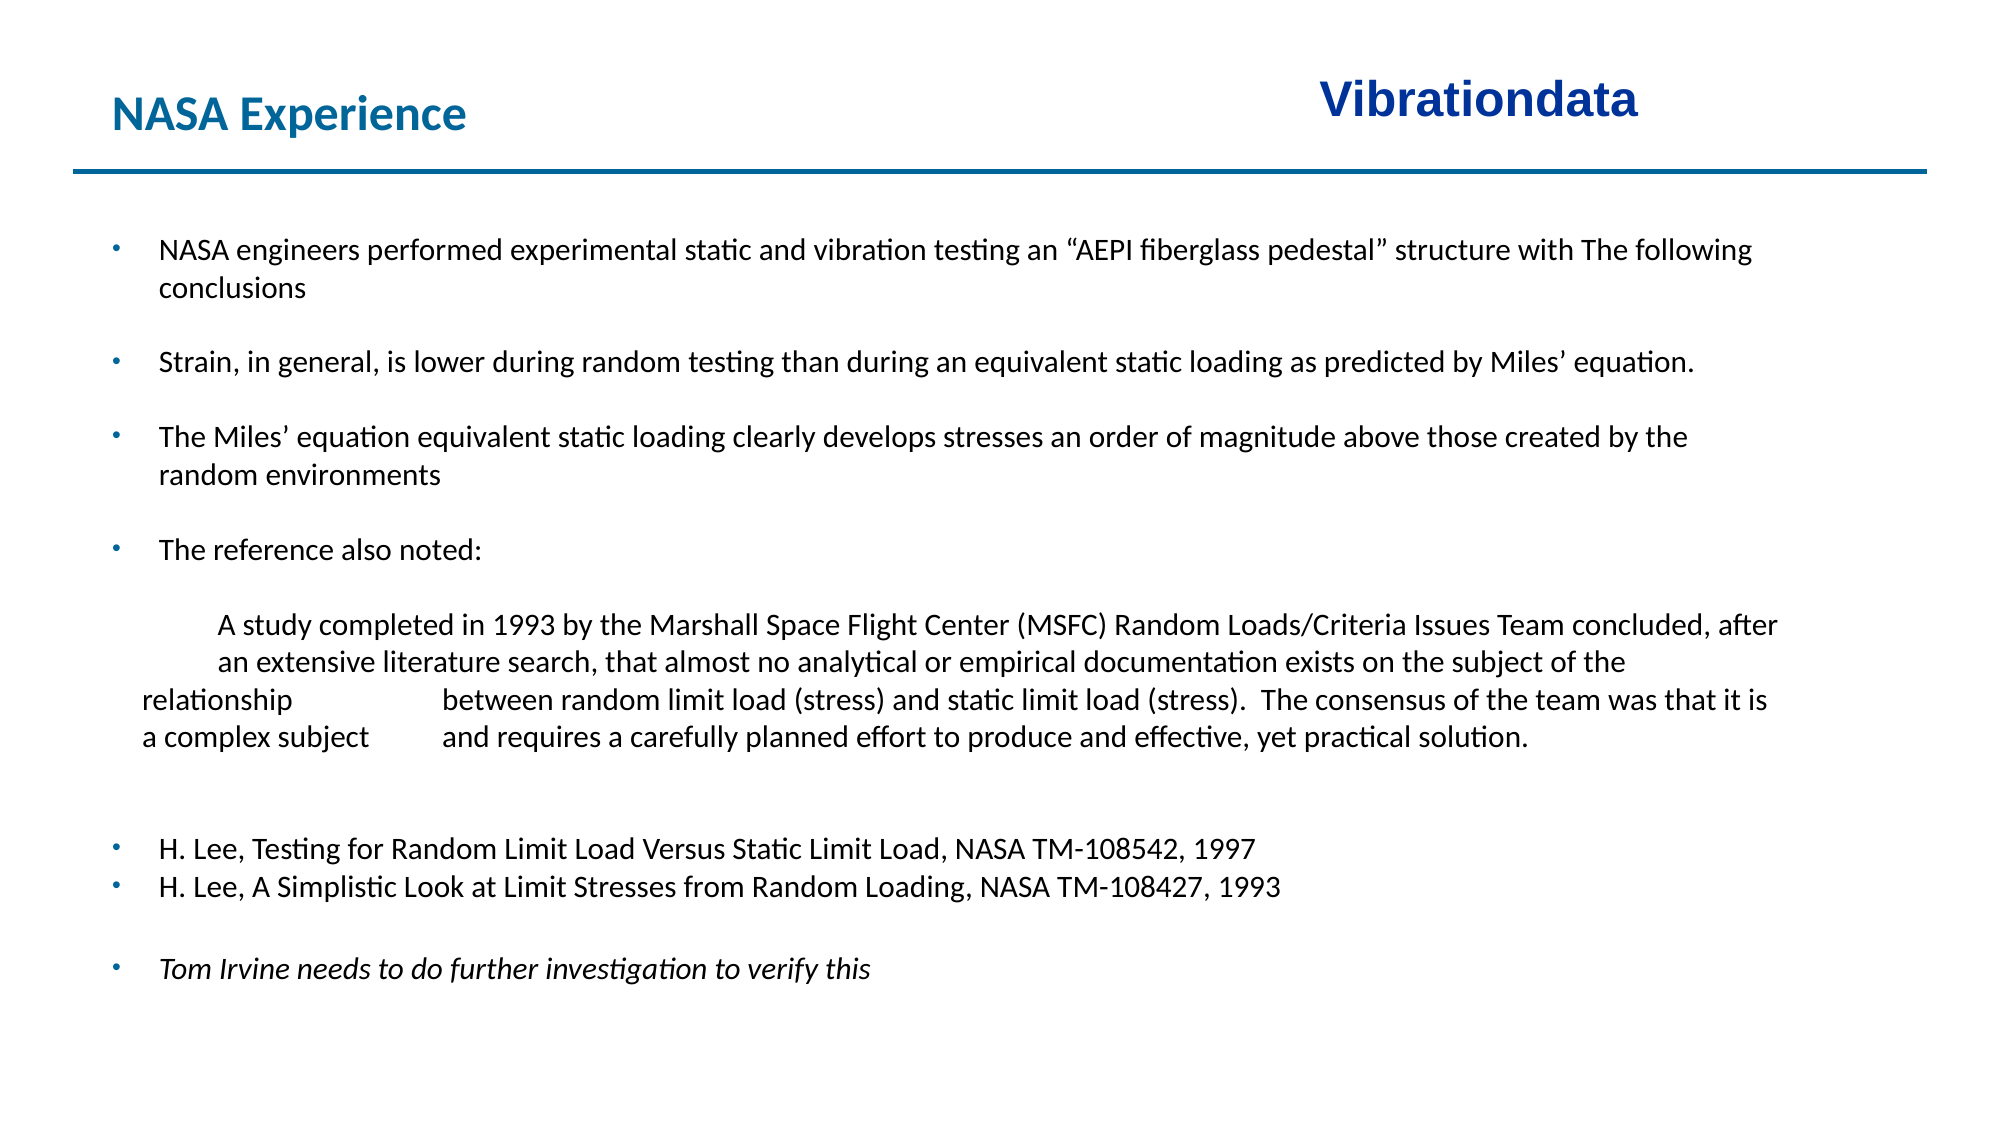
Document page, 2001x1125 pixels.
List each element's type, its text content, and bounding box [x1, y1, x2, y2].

text_box NASA Experience [97, 73, 811, 148]
text_box Vibrationdata [1304, 58, 1654, 134]
text_box NASA engineers performed experimental static and vibration testing an “AEPI fiberglass pedestal” structure with The following conclusions Strain, in general, is lower during random testing than during an equivalent static loading as predicted by Miles’ equation. The Miles’ equation equivalent static loading clearly develops stresses an order of magnitude above those created by the random environments The reference also noted: A study completed in 1993 by the Marshall Space Flight Center (MSFC) Random Loads/Criteria Issues Team concluded, after an extensive literature search, that almost no analytical or empirical documentation exists on the subject of the relationship between random limit load (stress) and static limit load (stress). The consensus of the team was that it is a complex subject and requires a carefully planned effort to produce and effective, yet practical solution. H. Lee, Testing for Random Limit Load Versus Static Limit Load, NASA TM-108542, 1997 H. Lee, A Simplistic Look at Limit Stresses from Random Loading, NASA TM-108427, 1993 Tom Irvine needs to do further investigation to verify this [97, 222, 1800, 1039]
